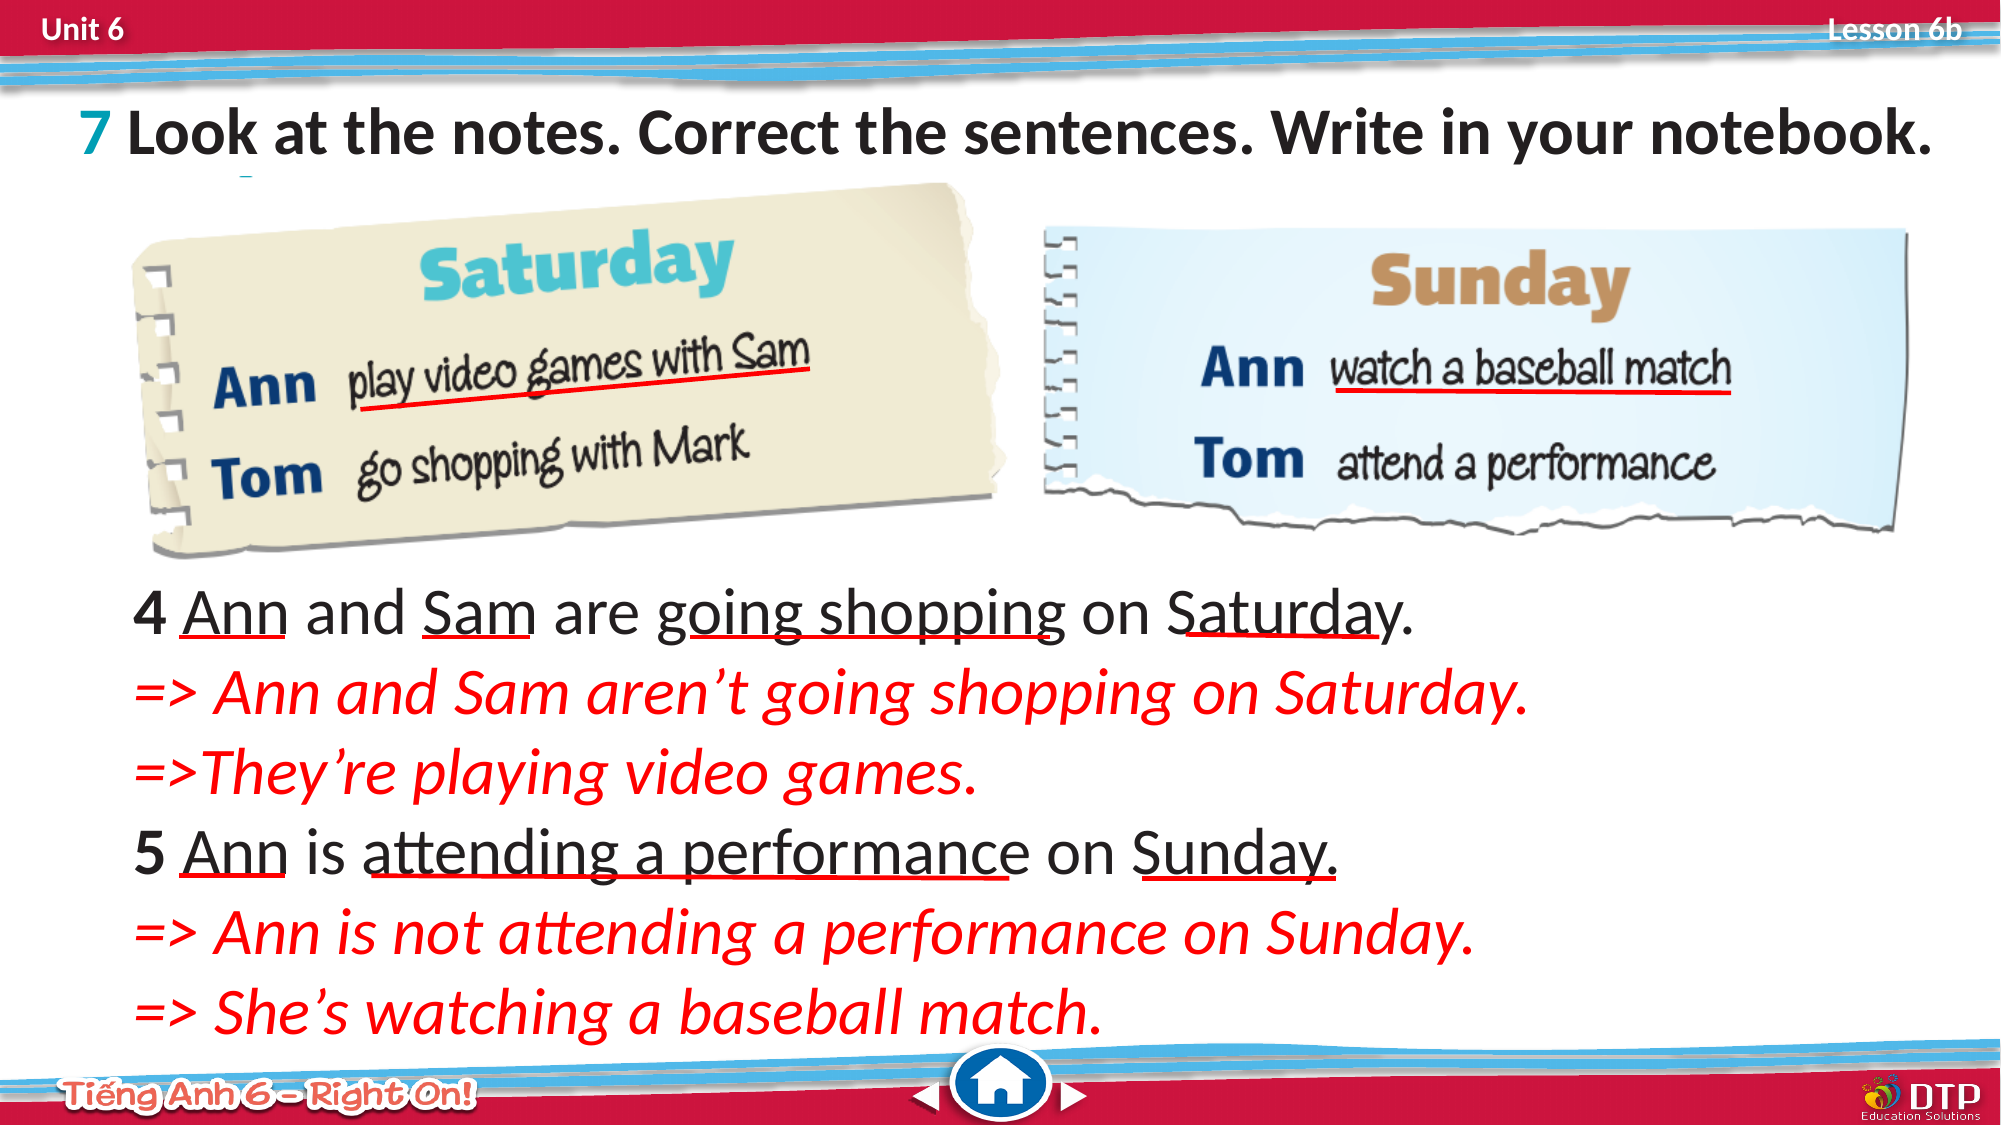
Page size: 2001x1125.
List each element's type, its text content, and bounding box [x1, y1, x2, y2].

picture [0, 0, 2000, 1125]
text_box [360, 368, 811, 410]
text_box 7 Look at the notes. Correct the sentences. Write in your notebook. [63, 80, 1955, 176]
text_box 4 Ann and Sam are going shopping on Saturday. => Ann and Sam aren’t going shopping on Saturday. =>They’re playing video games. 5 Ann is attending a performance on Sunday. => Ann is not attending a performance on Sunday. => She’s watching a baseball match. [118, 561, 1901, 1056]
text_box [371, 875, 1010, 879]
